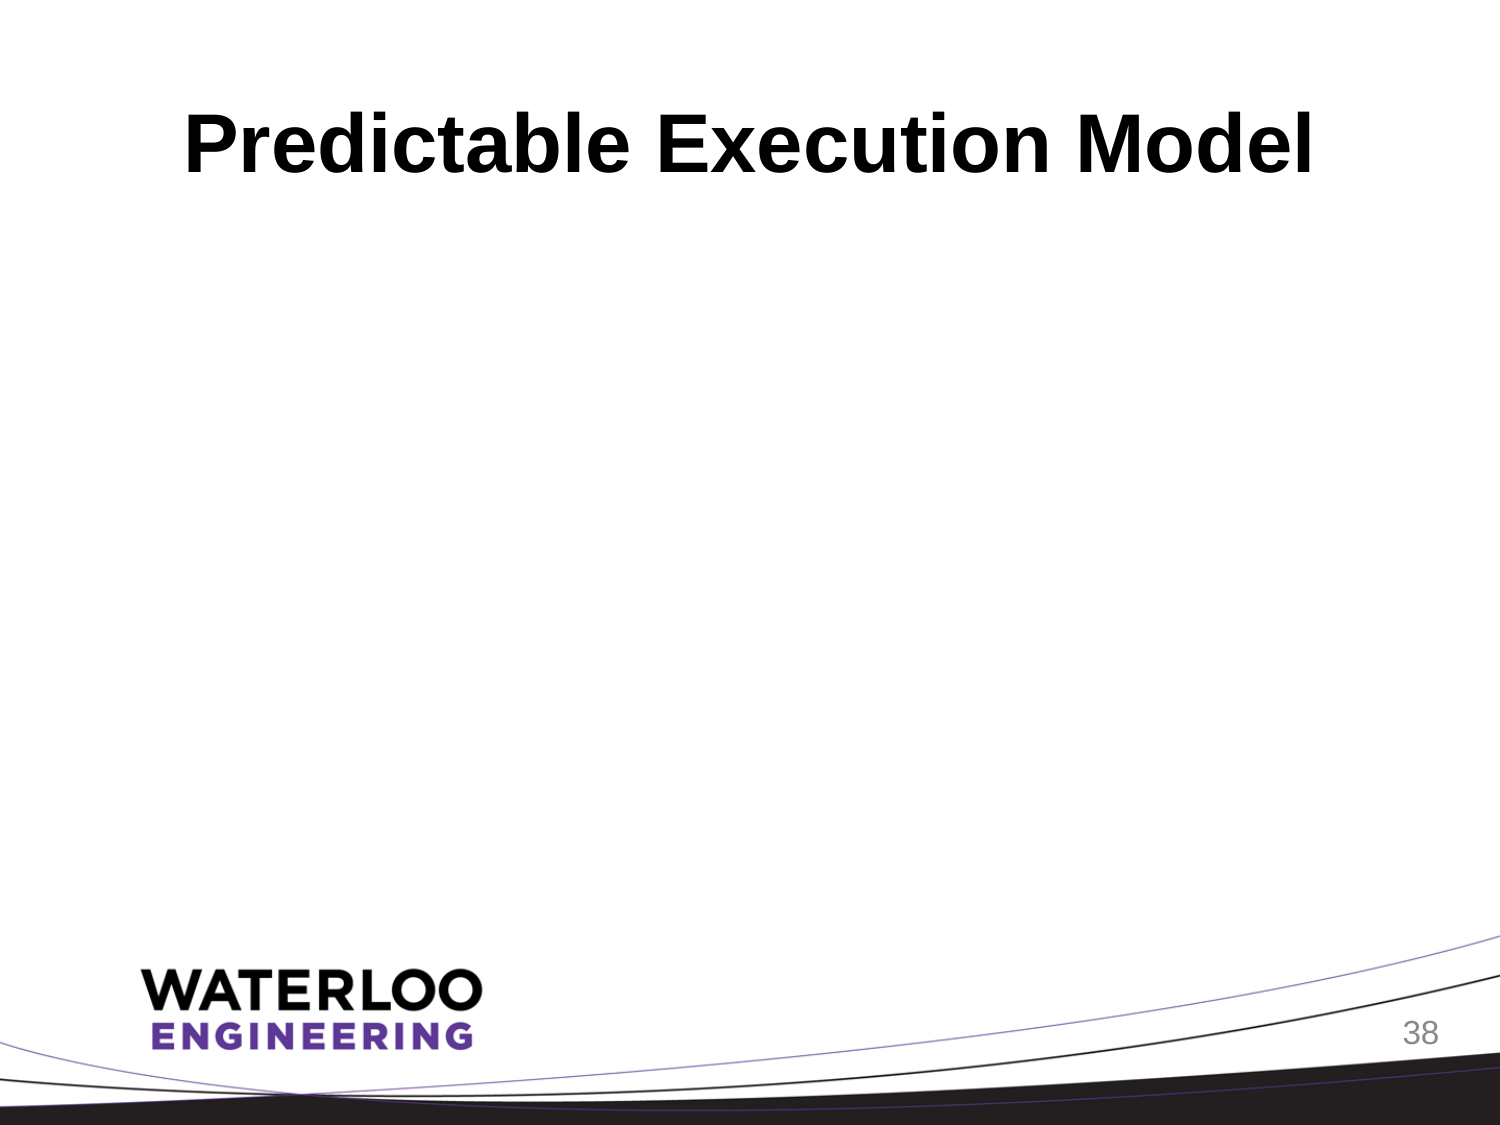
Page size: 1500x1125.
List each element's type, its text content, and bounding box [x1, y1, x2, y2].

slide_number 38 [1296, 998, 1455, 1059]
title Predictable Execution Model [75, 45, 1425, 233]
picture [0, 0, 1500, 1125]
